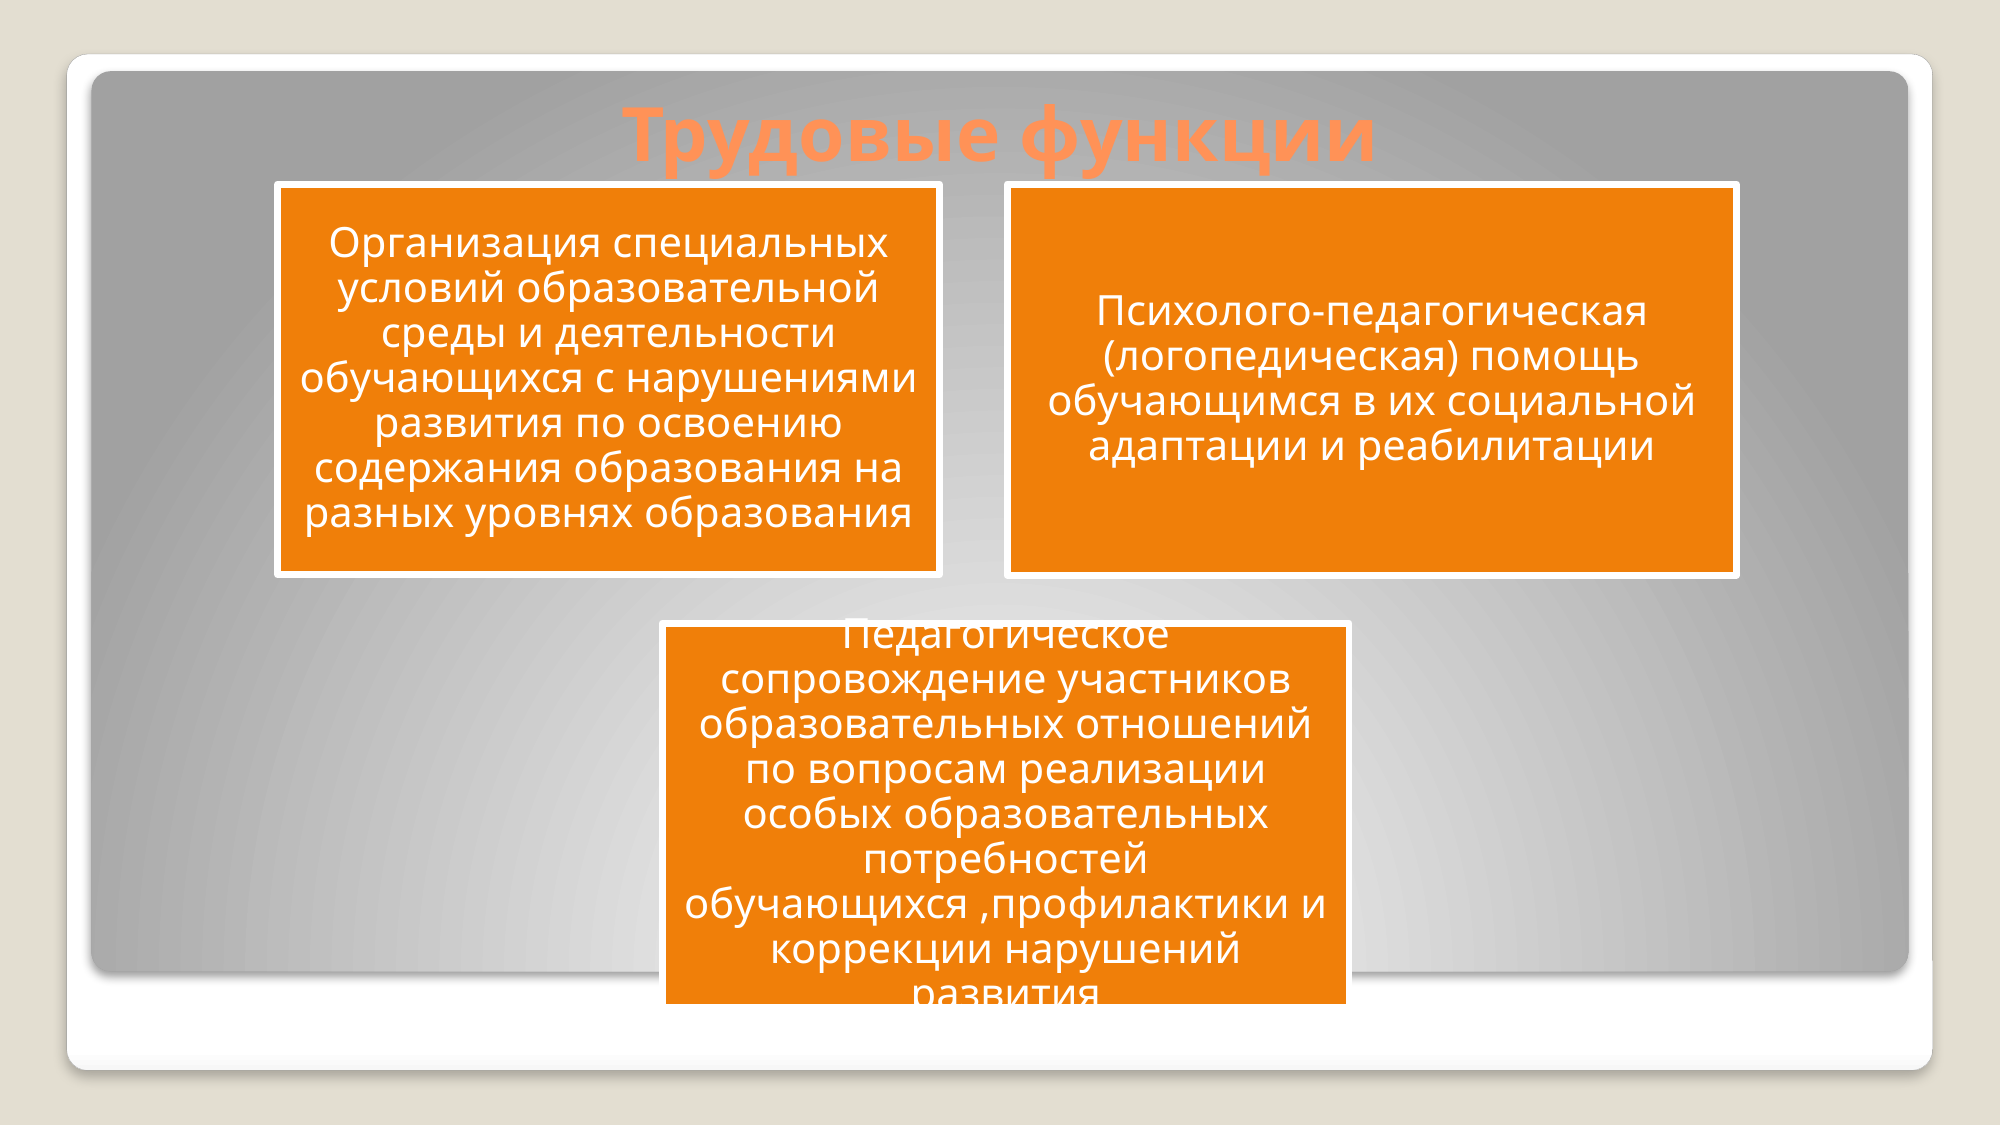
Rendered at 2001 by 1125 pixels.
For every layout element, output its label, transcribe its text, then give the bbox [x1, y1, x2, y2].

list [137, 183, 1863, 1014]
title Трудовые функции [137, 59, 1863, 183]
